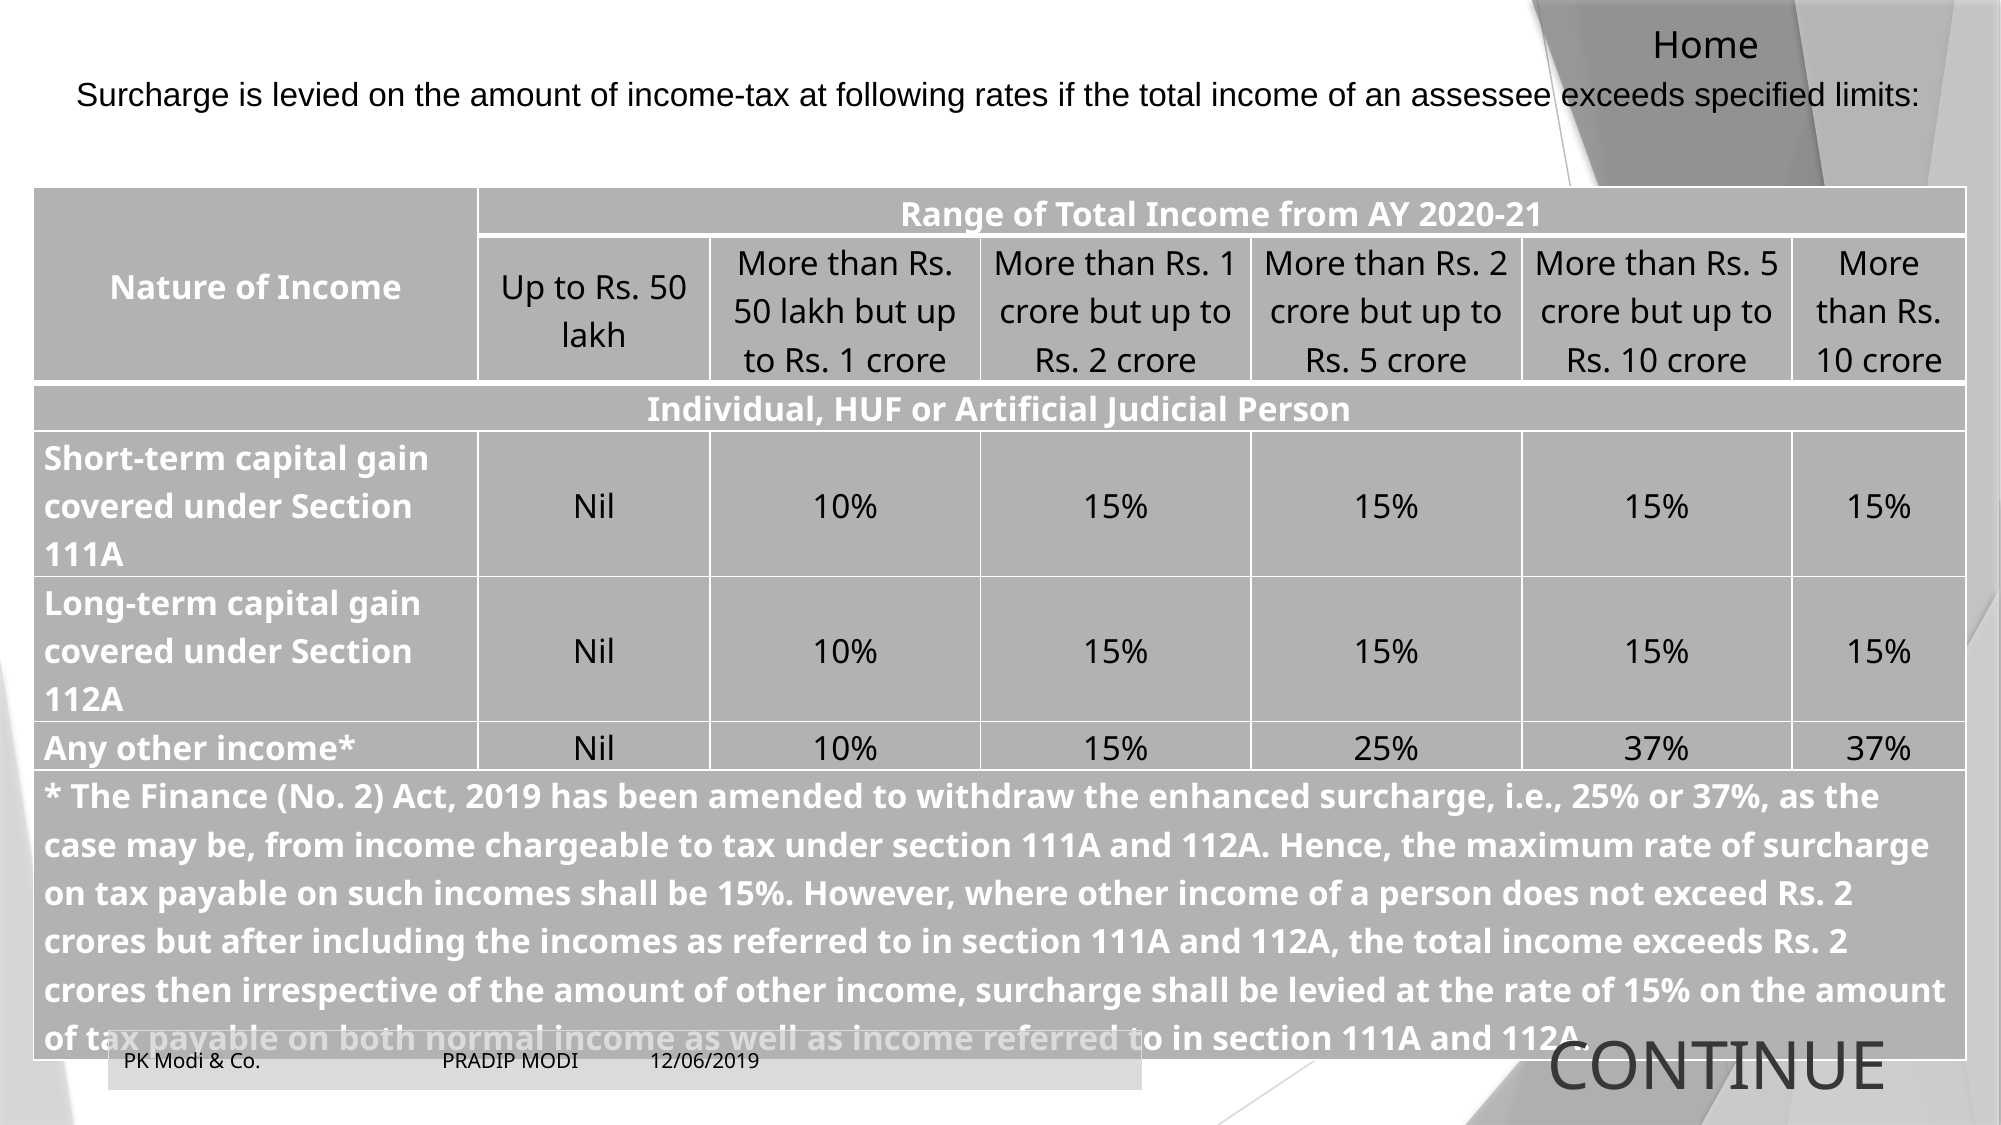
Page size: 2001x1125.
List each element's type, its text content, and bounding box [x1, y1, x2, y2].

table_cell 10% [711, 432, 980, 576]
table_cell 37% [1523, 722, 1791, 769]
table_cell 15% [1523, 432, 1791, 576]
table_cell More than Rs. 50 lakh but up to Rs. 1 crore [711, 238, 980, 380]
table_cell * The Finance (No. 2) Act, 2019 has been amended to withdraw the enhanced surcharge, i.e., 25% or 37%, as the case may be, from income chargeable to tax under section 111A and 112A. Hence, the maximum rate of surcharge on tax payable on such incomes shall be 15%. However, where other income of a person does not exceed Rs. 2 crores but after including the incomes as referred to in section 111A and 112A, the total income exceeds Rs. 2 crores then irrespective of the amount of other income, surcharge shall be levied at the rate of 15% on the amount of tax payable on both normal income as well as income referred to in section 111A and 112A. [34, 771, 1965, 1059]
table_cell More than Rs. 2 crore but up to Rs. 5 crore [1252, 238, 1521, 380]
table_cell Short-term capital gain covered under Section 111A [34, 432, 477, 576]
table_cell 15% [1793, 577, 1965, 721]
text_box CONTINUE [1532, 1015, 2000, 1110]
table_cell Long-term capital gain covered under Section 112A [34, 577, 477, 721]
table_cell 10% [711, 722, 980, 769]
table_cell Any other income* [34, 722, 477, 769]
footer PK Modi & Co. PRADIP MODI 12/06/2019 [108, 1030, 1142, 1090]
table_cell Nil [479, 722, 709, 769]
table_cell More than Rs. 10 crore [1793, 238, 1965, 380]
table_header Range of Total Income from AY 2020-21 [479, 188, 1965, 233]
table_cell 15% [981, 577, 1250, 721]
table_cell 25% [1252, 722, 1521, 769]
table_header Nature of Income [34, 188, 477, 380]
table_cell Up to Rs. 50 lakh [479, 238, 709, 380]
table_cell More than Rs. 5 crore but up to Rs. 10 crore [1523, 238, 1791, 380]
table_cell 37% [1793, 722, 1965, 769]
table_cell Individual, HUF or Artificial Judicial Person [34, 386, 1965, 430]
table_cell 15% [1252, 577, 1521, 721]
table_cell 15% [1252, 432, 1521, 576]
table_cell Nil [479, 577, 709, 721]
table_cell Nil [479, 432, 709, 576]
table_cell 15% [1523, 577, 1791, 721]
table_cell 10% [711, 577, 980, 721]
text_box Surcharge is levied on the amount of income-tax at following rates if the total income of an assessee exceeds specified limits: [61, 65, 1939, 121]
text_box Home [1637, 13, 1948, 74]
table_cell 15% [981, 722, 1250, 769]
table_cell More than Rs. 1 crore but up to Rs. 2 crore [981, 238, 1250, 380]
table_cell 15% [981, 432, 1250, 576]
table_cell 15% [1793, 432, 1965, 576]
